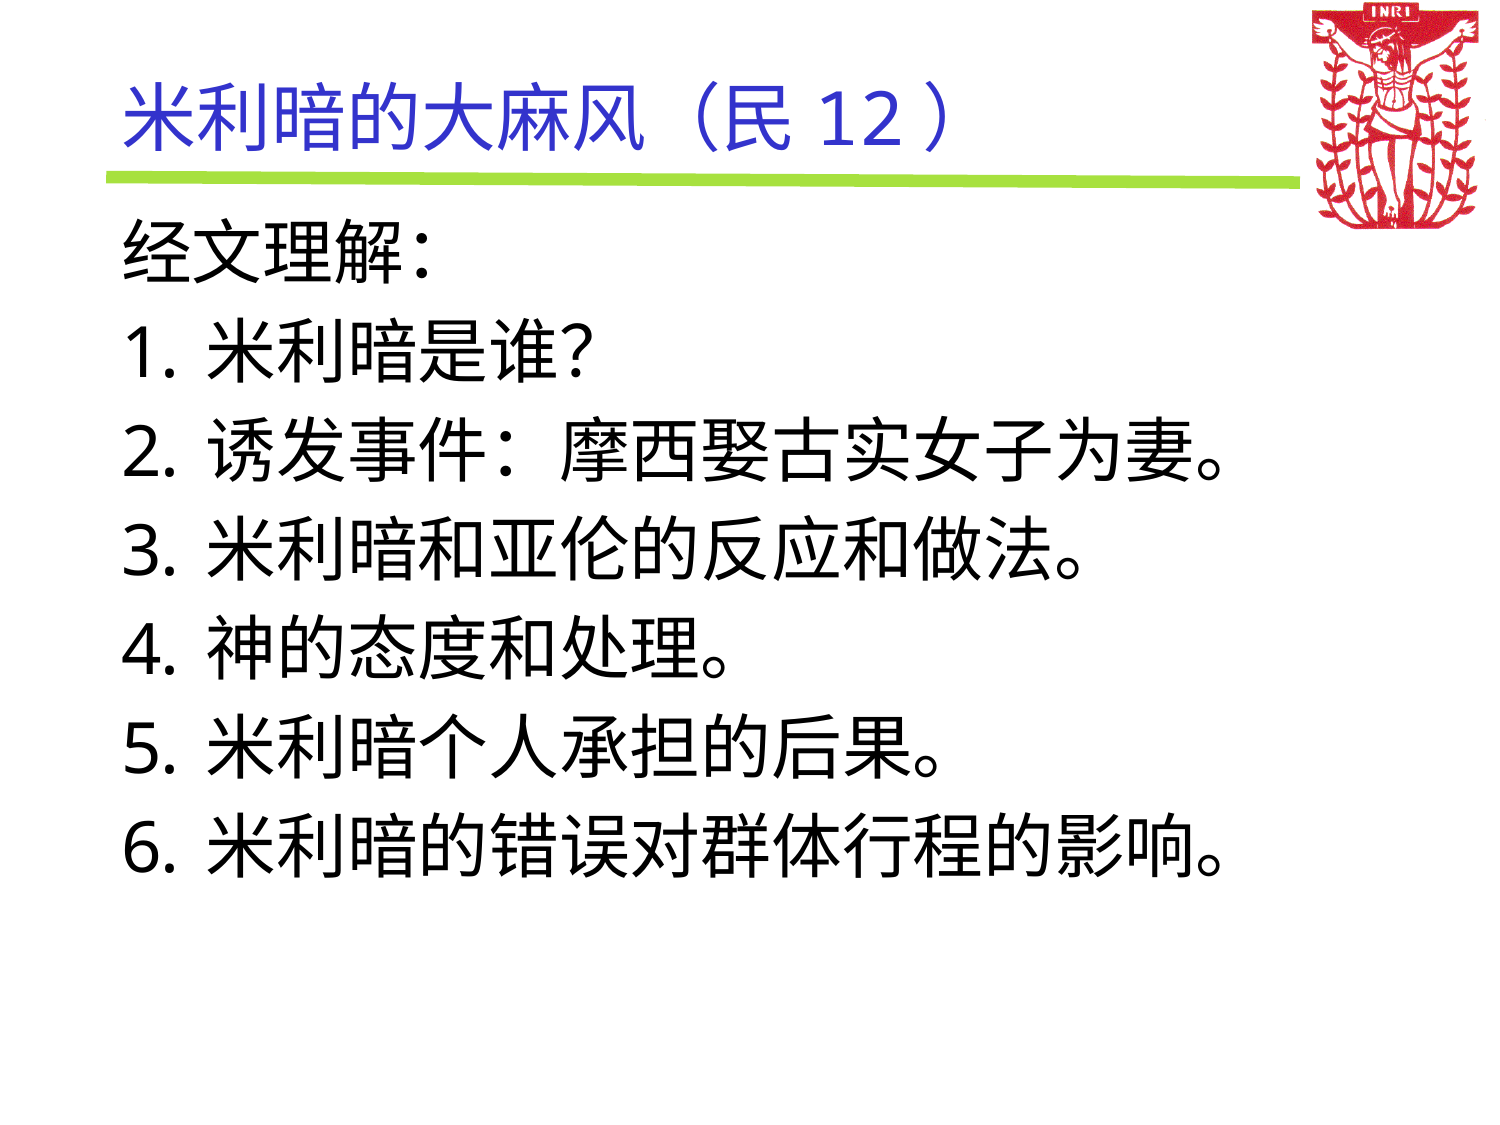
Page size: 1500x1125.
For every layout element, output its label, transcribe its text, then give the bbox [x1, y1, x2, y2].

list 经文理解： 米利暗是谁？ 诱发事件：摩西娶古实女子为妻。 米利暗和亚伦的反应和做法。 神的态度和处理。 米利暗个人承担的后果。 米利暗的错误对群体行程的影响。 [105, 199, 1313, 906]
title 米利暗的大麻风（民12） [105, 21, 1457, 210]
picture [1299, 0, 1500, 241]
